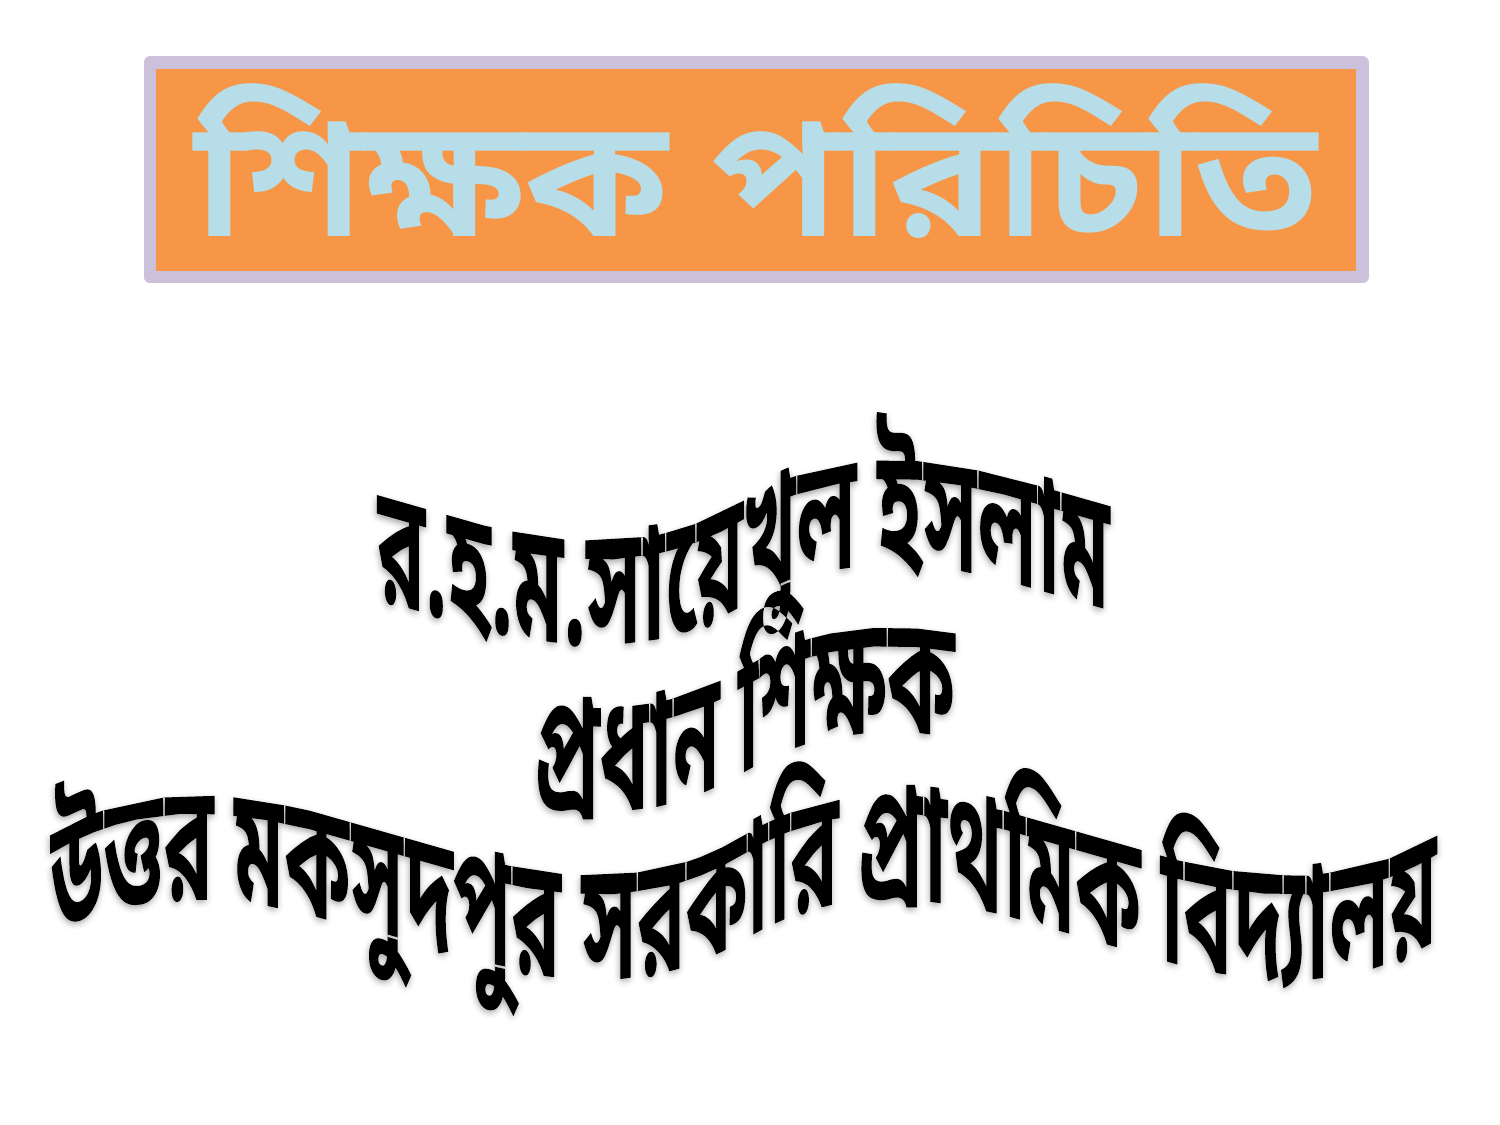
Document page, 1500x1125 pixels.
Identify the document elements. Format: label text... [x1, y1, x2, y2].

text_box শিক্ষক পরিচিতি [149, 62, 1363, 278]
